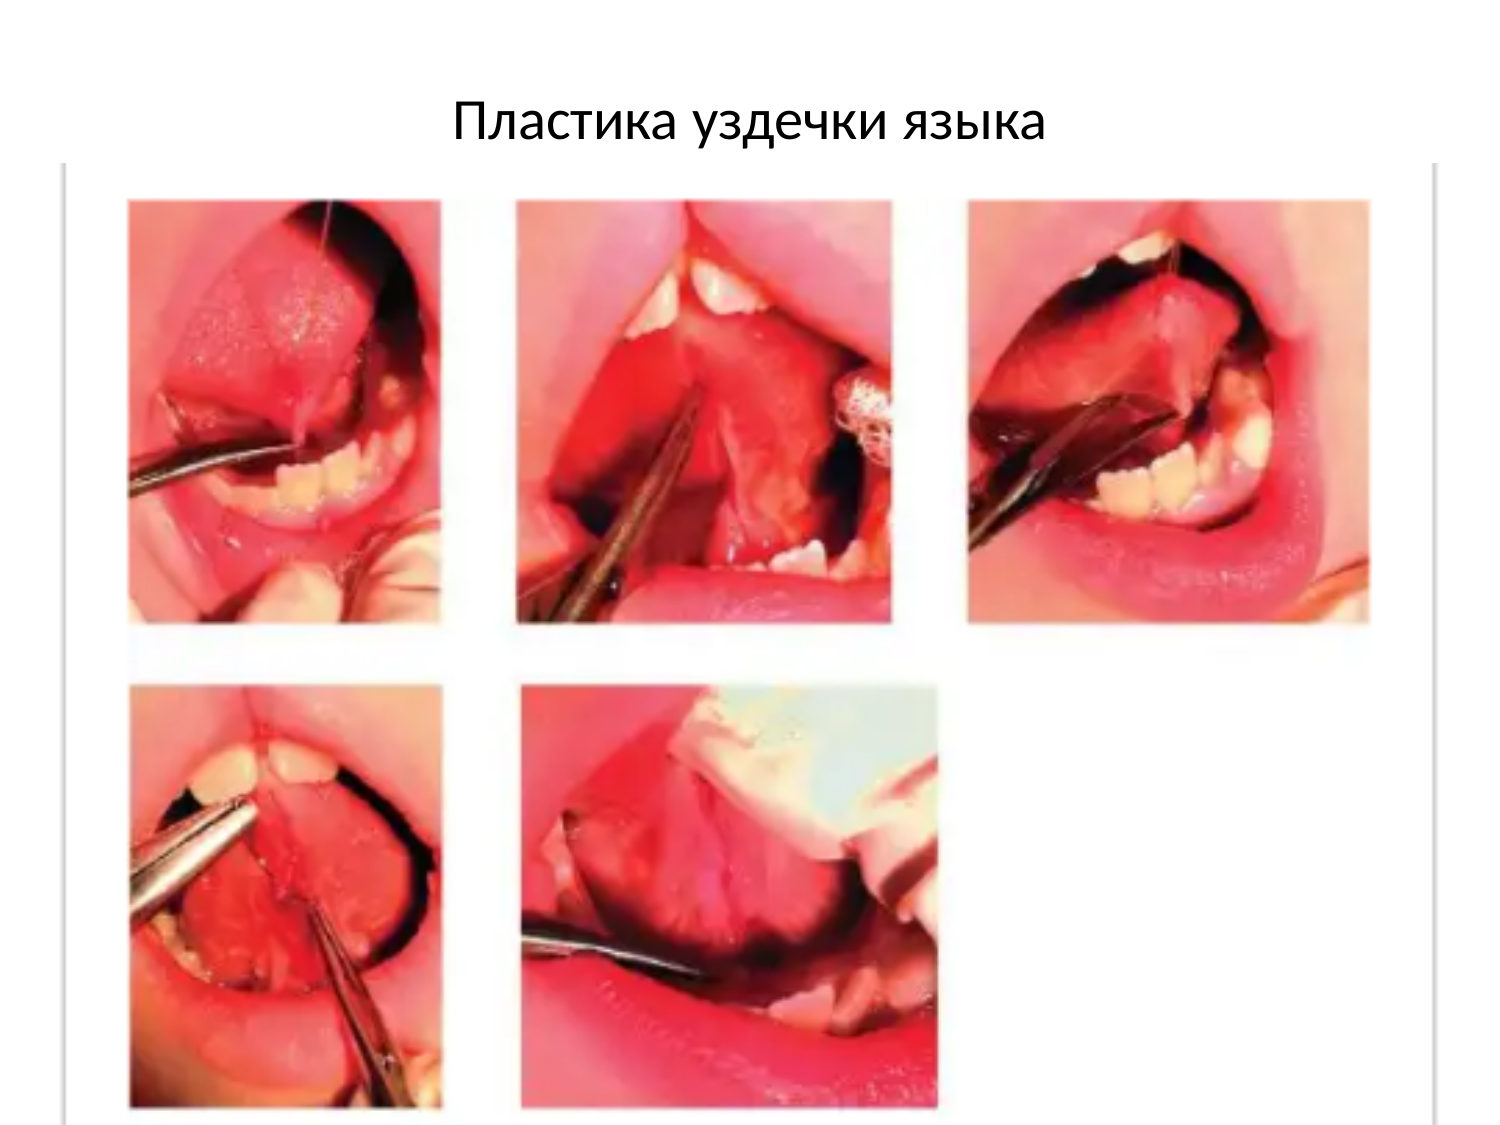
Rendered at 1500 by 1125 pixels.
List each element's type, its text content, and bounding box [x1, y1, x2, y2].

picture [0, 163, 1500, 1125]
title Пластика уздечки языка [75, 0, 1425, 162]
